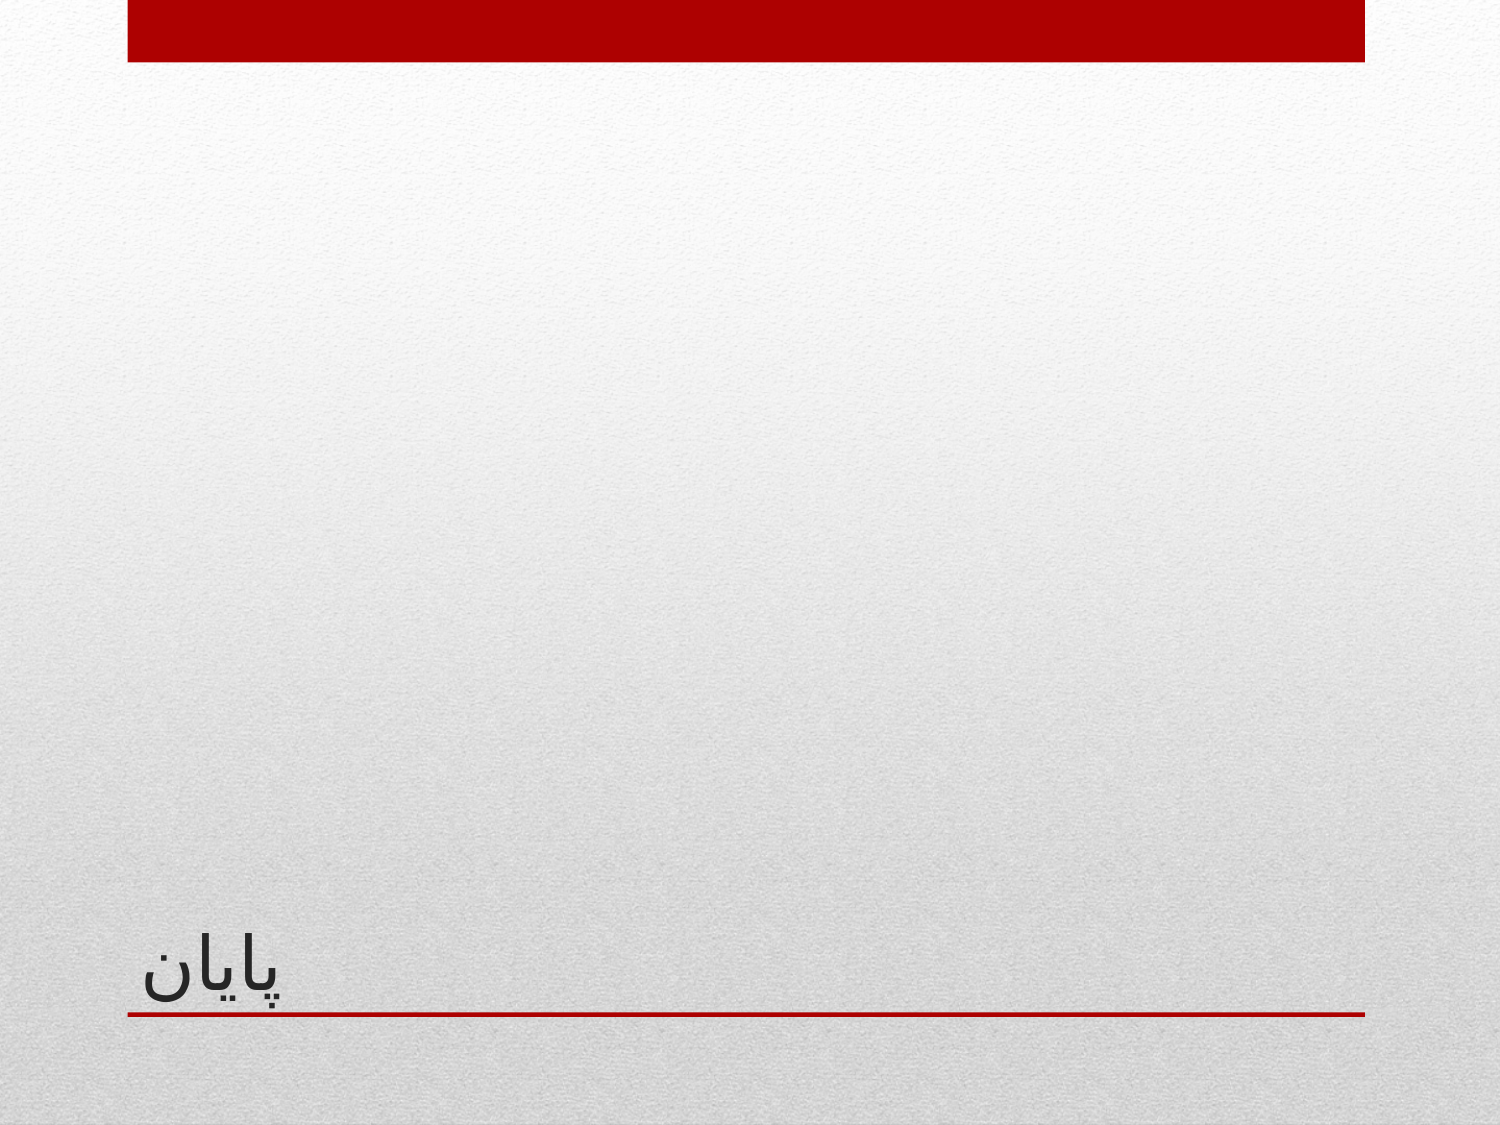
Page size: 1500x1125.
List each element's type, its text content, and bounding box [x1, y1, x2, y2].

title پایان [125, 750, 1238, 1013]
